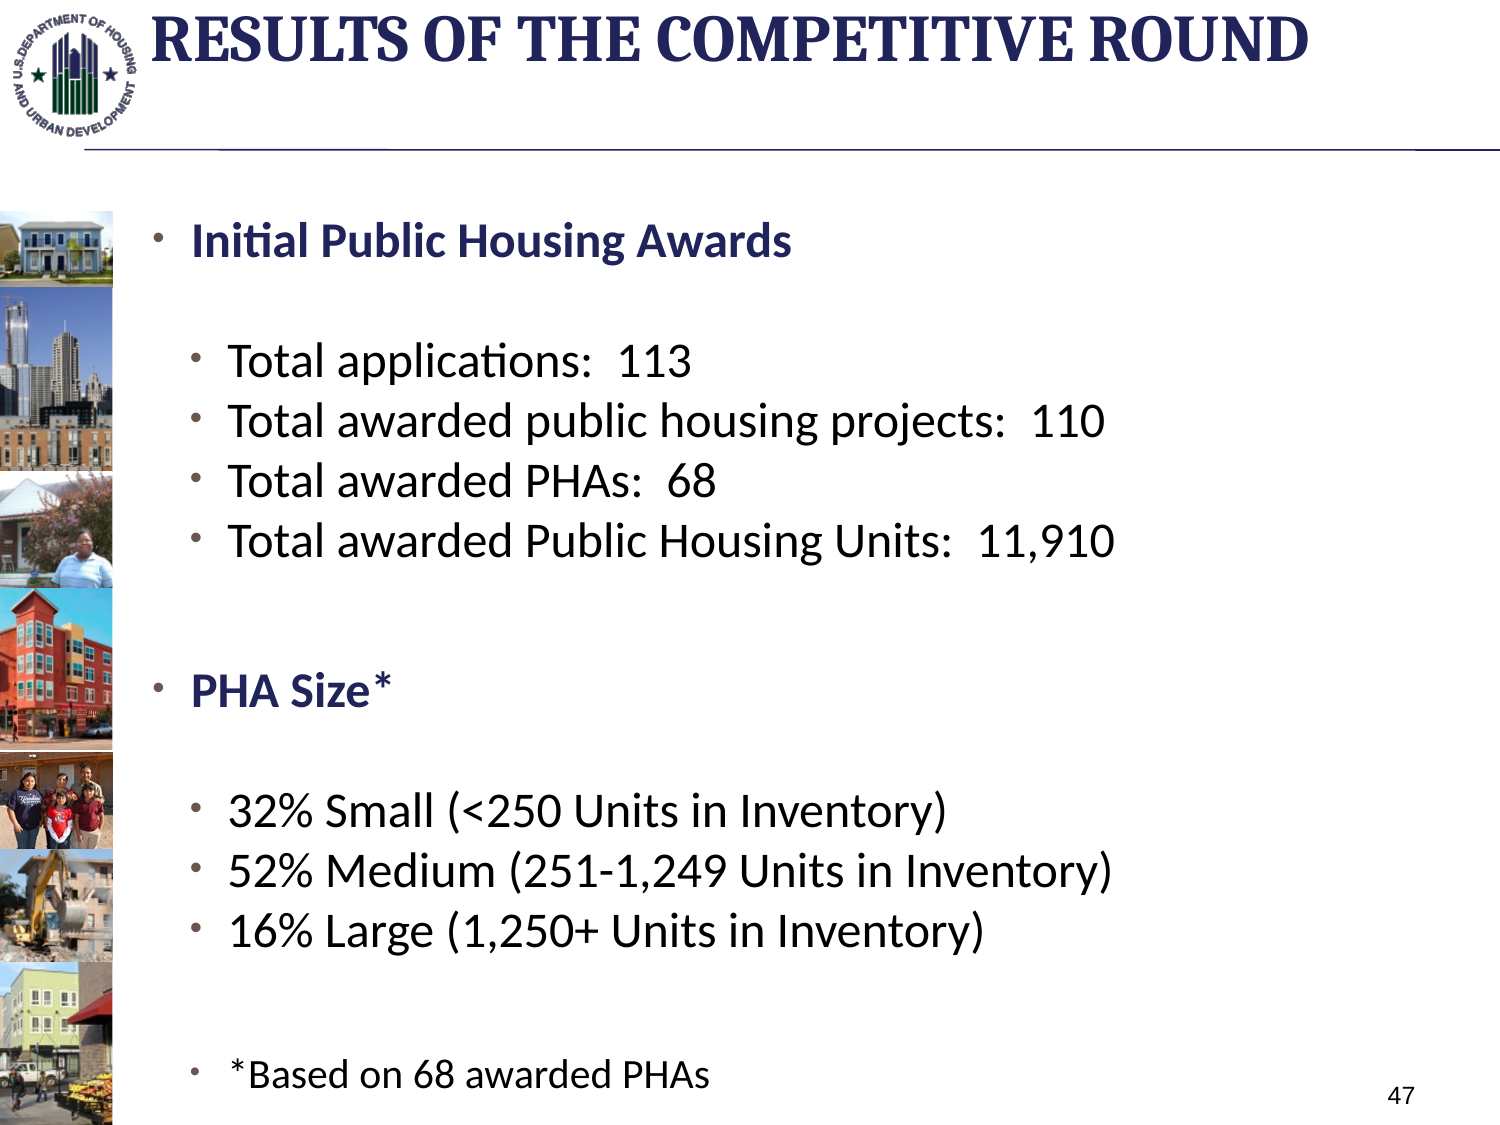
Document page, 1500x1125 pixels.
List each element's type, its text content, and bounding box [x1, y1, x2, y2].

title results of the competitive round [135, 30, 1461, 119]
slide_number 47 [1080, 1065, 1431, 1125]
picture [0, 211, 113, 750]
picture [0, 752, 113, 1125]
list Initial Public Housing Awards Total applications: 113 Total awarded public housing projects: 110 Total awarded PHAs: 68 Total awarded Public Housing Units: 11,910 PHA Size* 32% Small (<250 Units in Inventory) 52% Medium (251-1,249 Units in Inventory) 16% Large (1,250+ Units in Inventory) *Based on 68 awarded PHAs [137, 199, 1476, 576]
